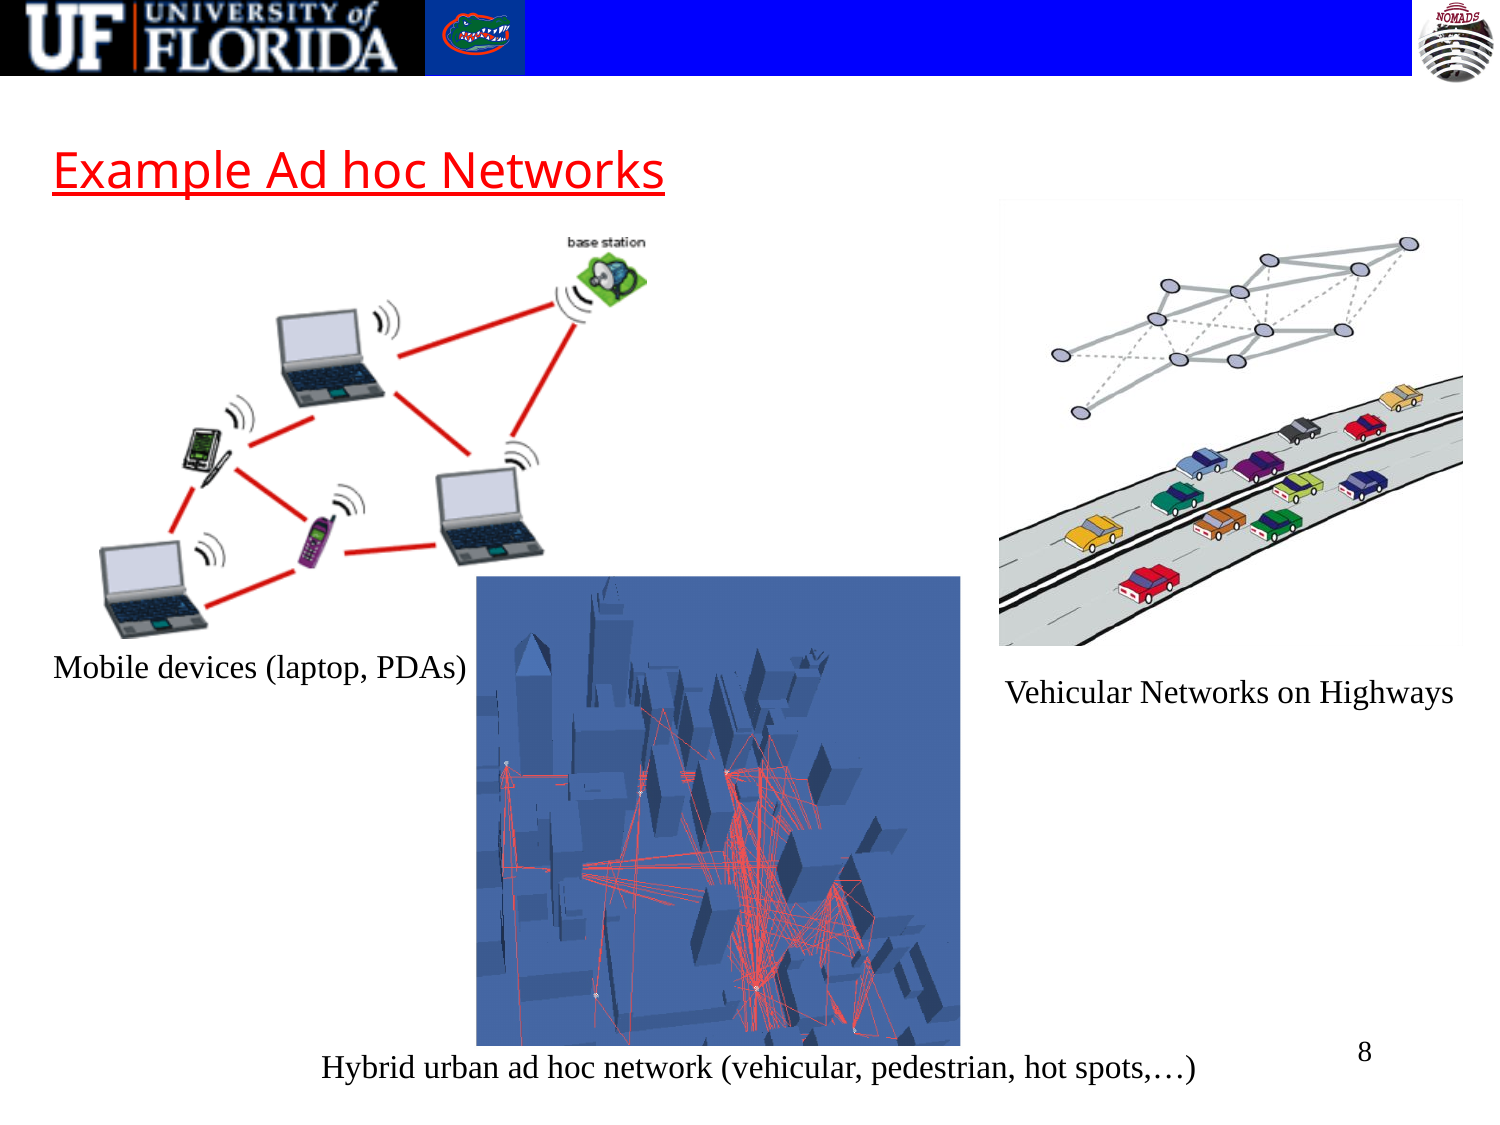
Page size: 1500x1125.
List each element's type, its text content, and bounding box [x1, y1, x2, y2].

text_box Mobile devices (laptop, PDAs) [38, 637, 469, 693]
slide_number 8 [1074, 1024, 1388, 1101]
picture [999, 199, 1463, 646]
text_box Example Ad hoc Networks [37, 99, 1313, 238]
picture [1412, 0, 1500, 86]
picture [0, 0, 525, 76]
picture [99, 237, 963, 1049]
text_box Vehicular Networks on Highways [989, 662, 1471, 718]
text_box Hybrid urban ad hoc network (vehicular, pedestrian, hot spots,…) [306, 1037, 1213, 1093]
